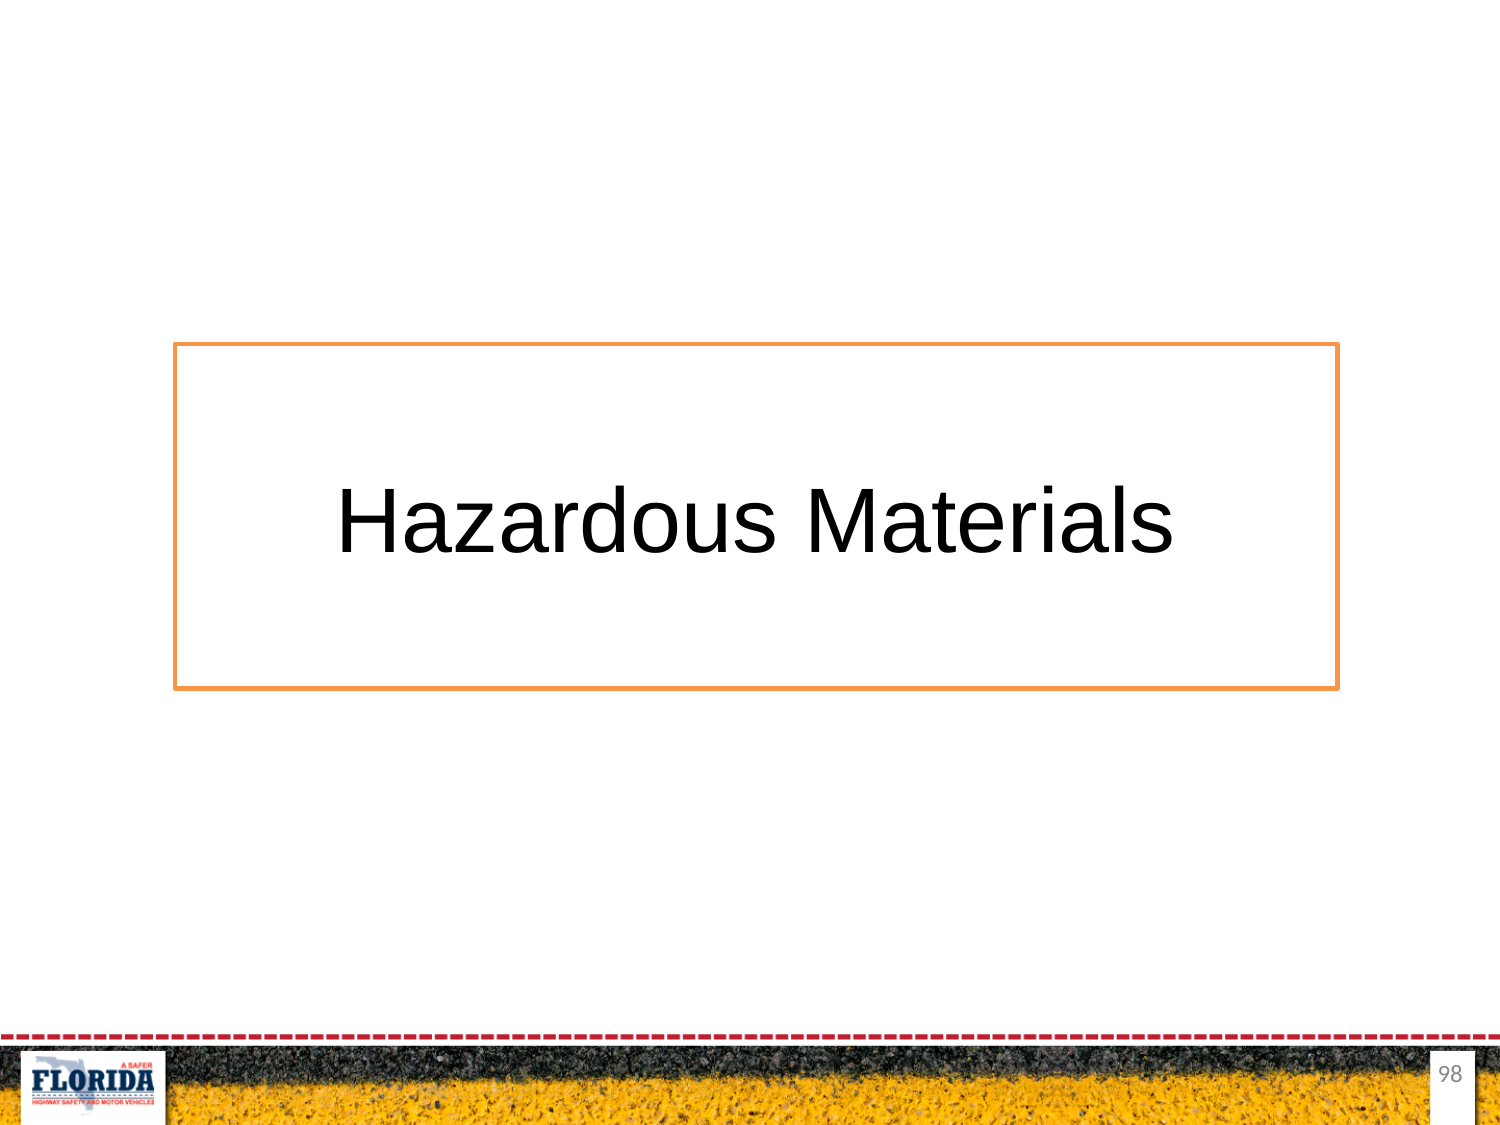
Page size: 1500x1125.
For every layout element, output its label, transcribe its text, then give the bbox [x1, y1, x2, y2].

text_box Hazardous Materials [173, 342, 1340, 691]
picture [0, 0, 1500, 1125]
slide_number 98 [1127, 1042, 1478, 1103]
